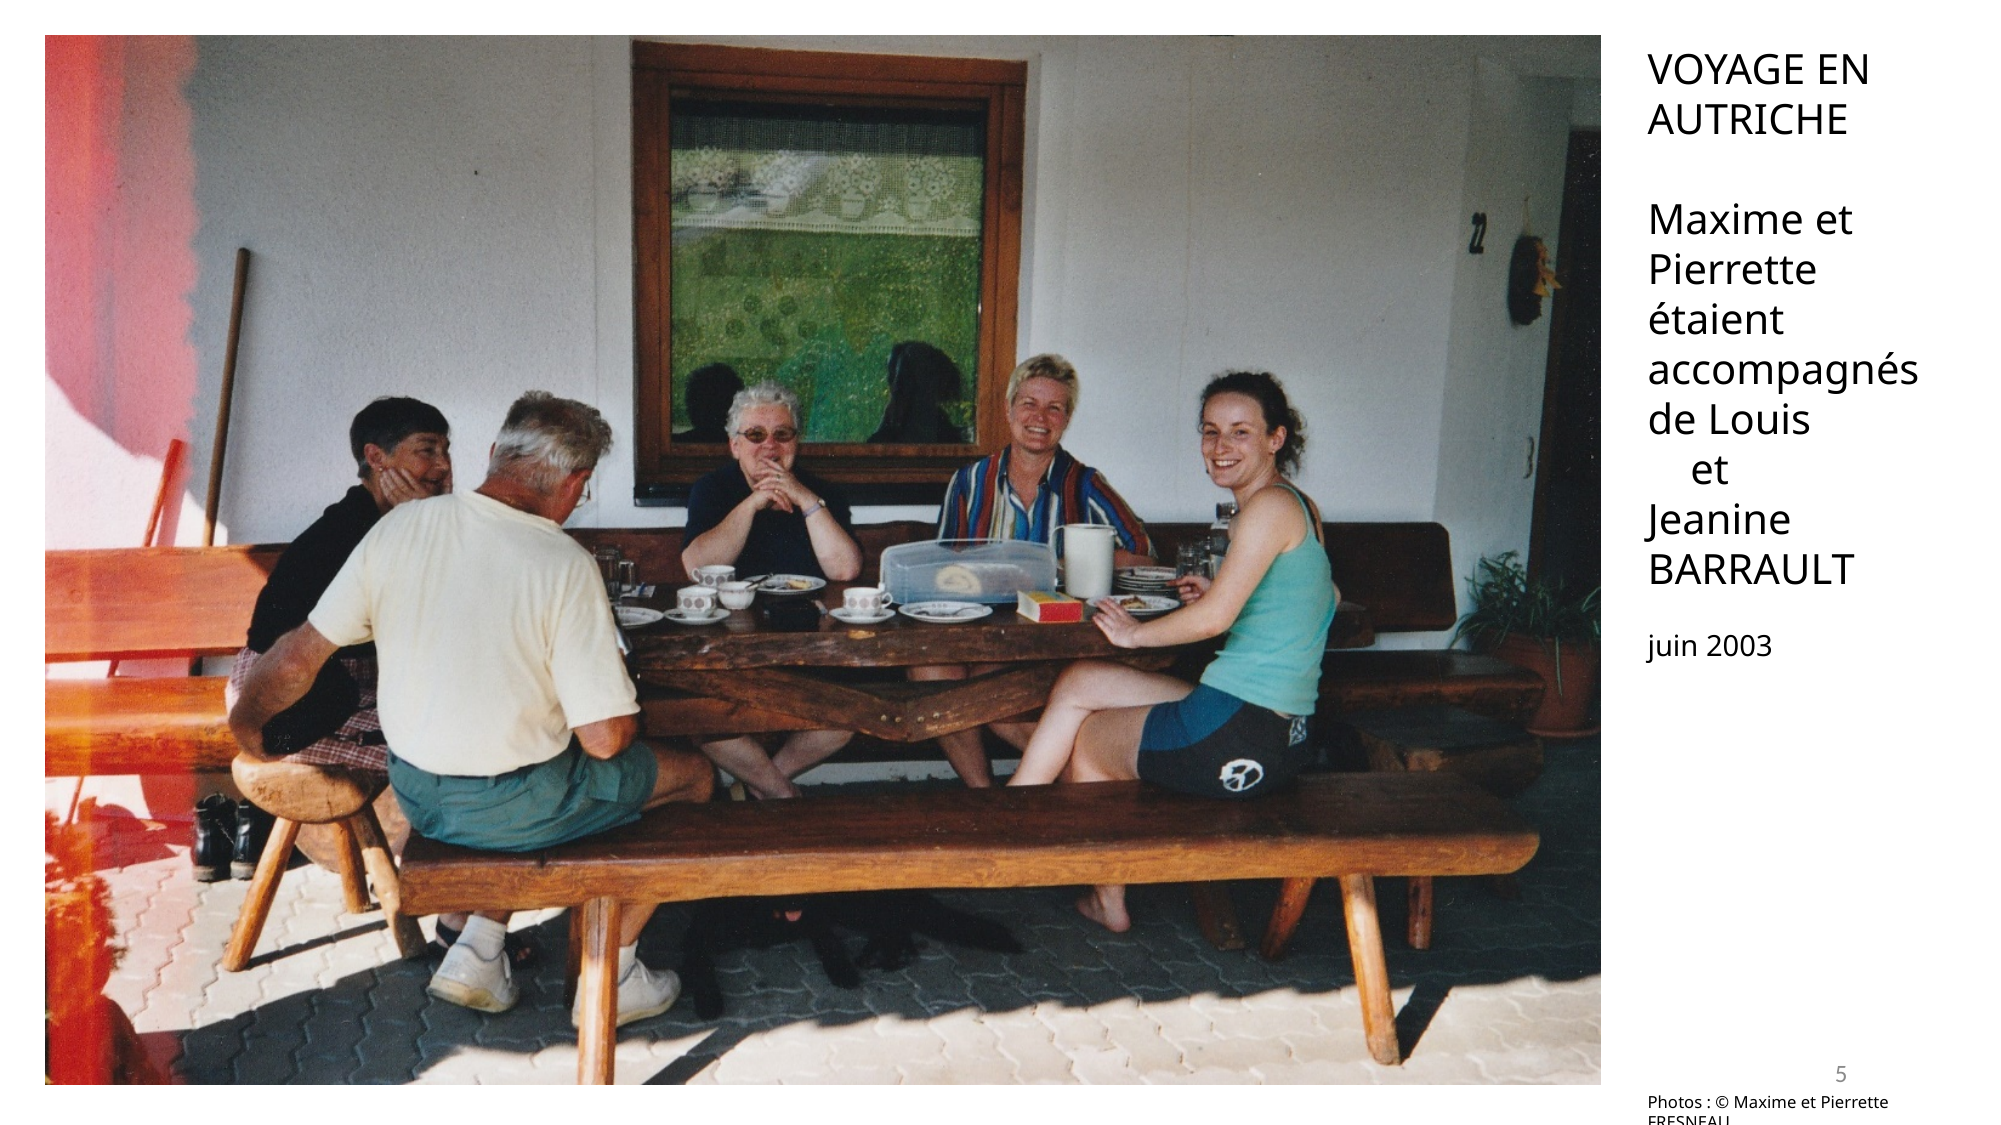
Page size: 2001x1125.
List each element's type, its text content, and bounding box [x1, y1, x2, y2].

text_box VOYAGE EN AUTRICHE Maxime et Pierrette étaient accompagnés de Louis et Jeanine BARRAULT juin 2003 [1632, 35, 1954, 671]
text_box Photos : © Maxime et Pierrette FRESNEAU. [1632, 1084, 1986, 1125]
picture [45, 35, 1601, 1085]
slide_number 5 [1412, 1042, 1863, 1103]
